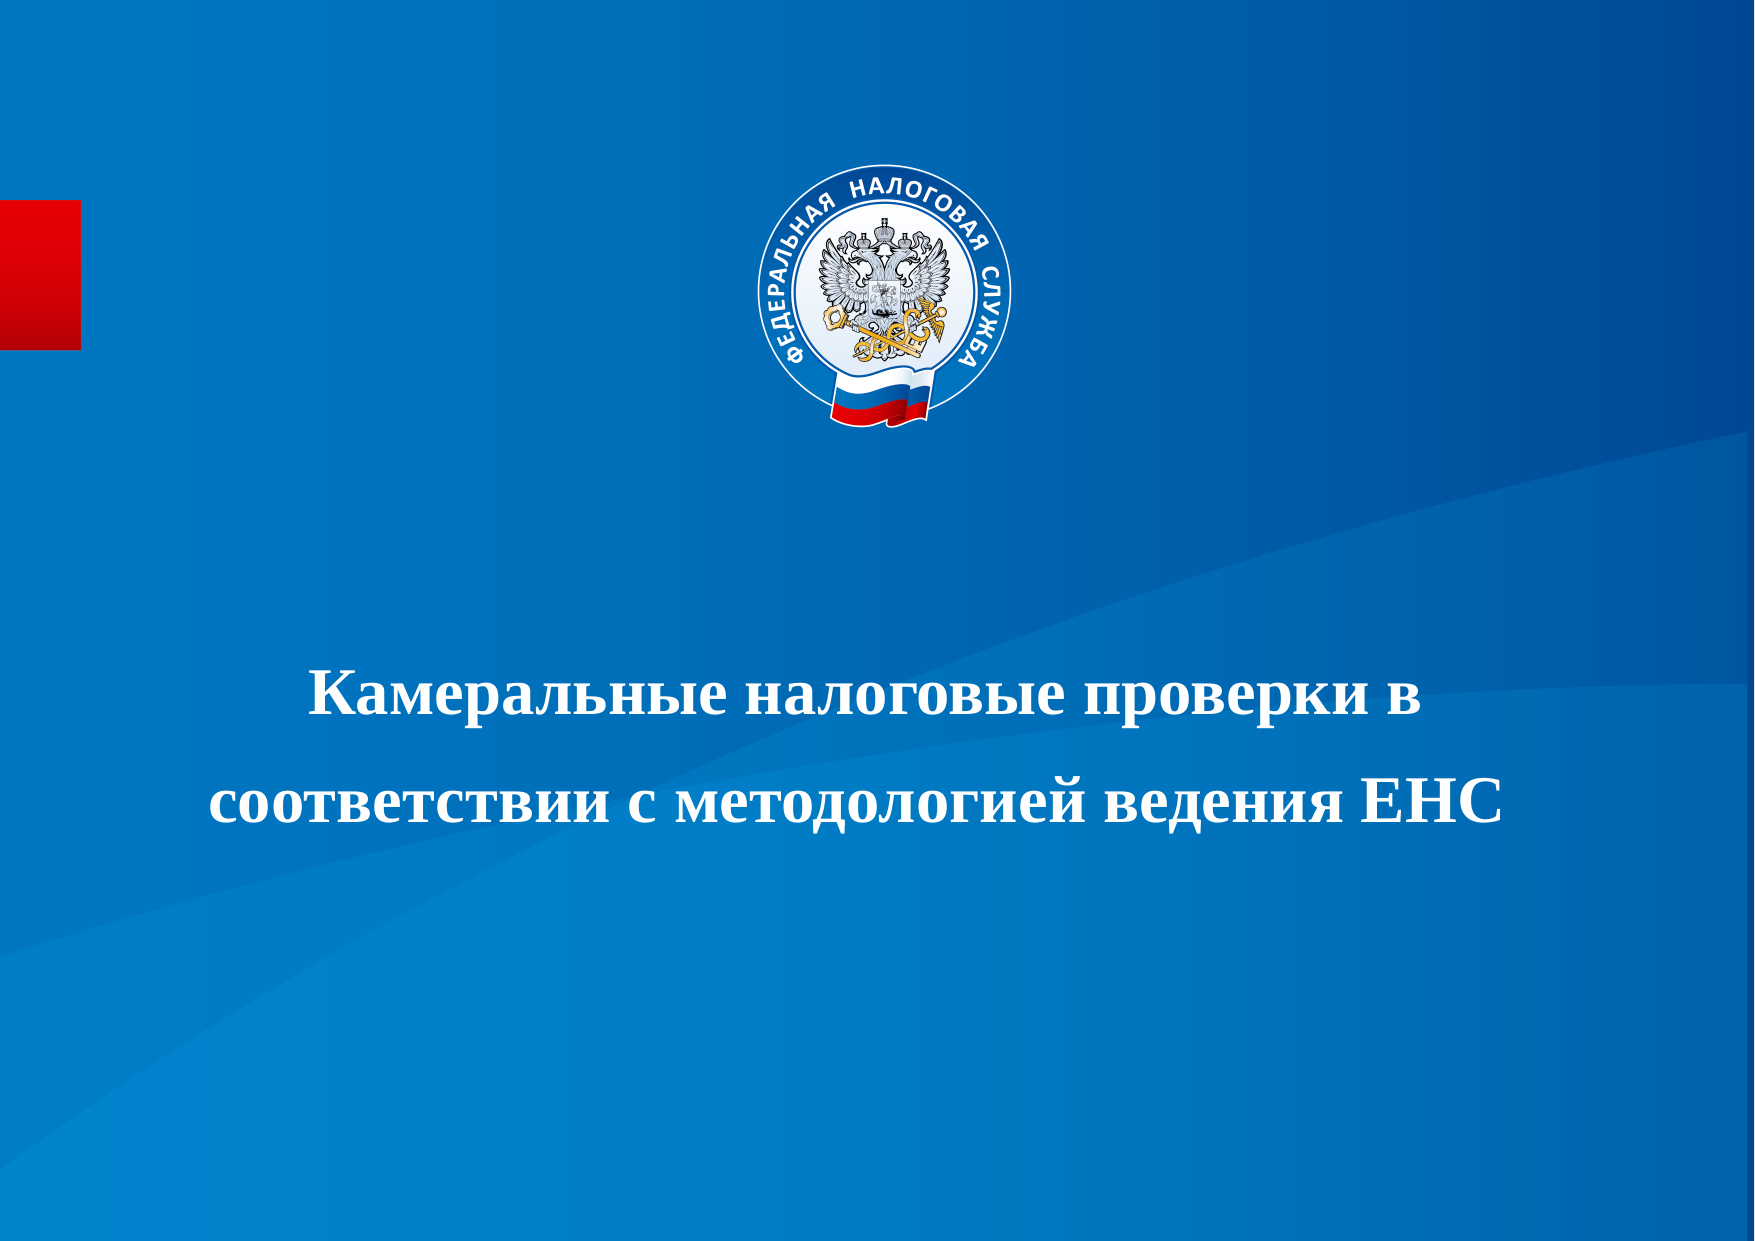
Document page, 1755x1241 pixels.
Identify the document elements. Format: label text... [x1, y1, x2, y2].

picture [0, 0, 1755, 1241]
title Камеральные налоговые проверки в соответствии с методологией ведения ЕНС [97, 466, 1635, 880]
